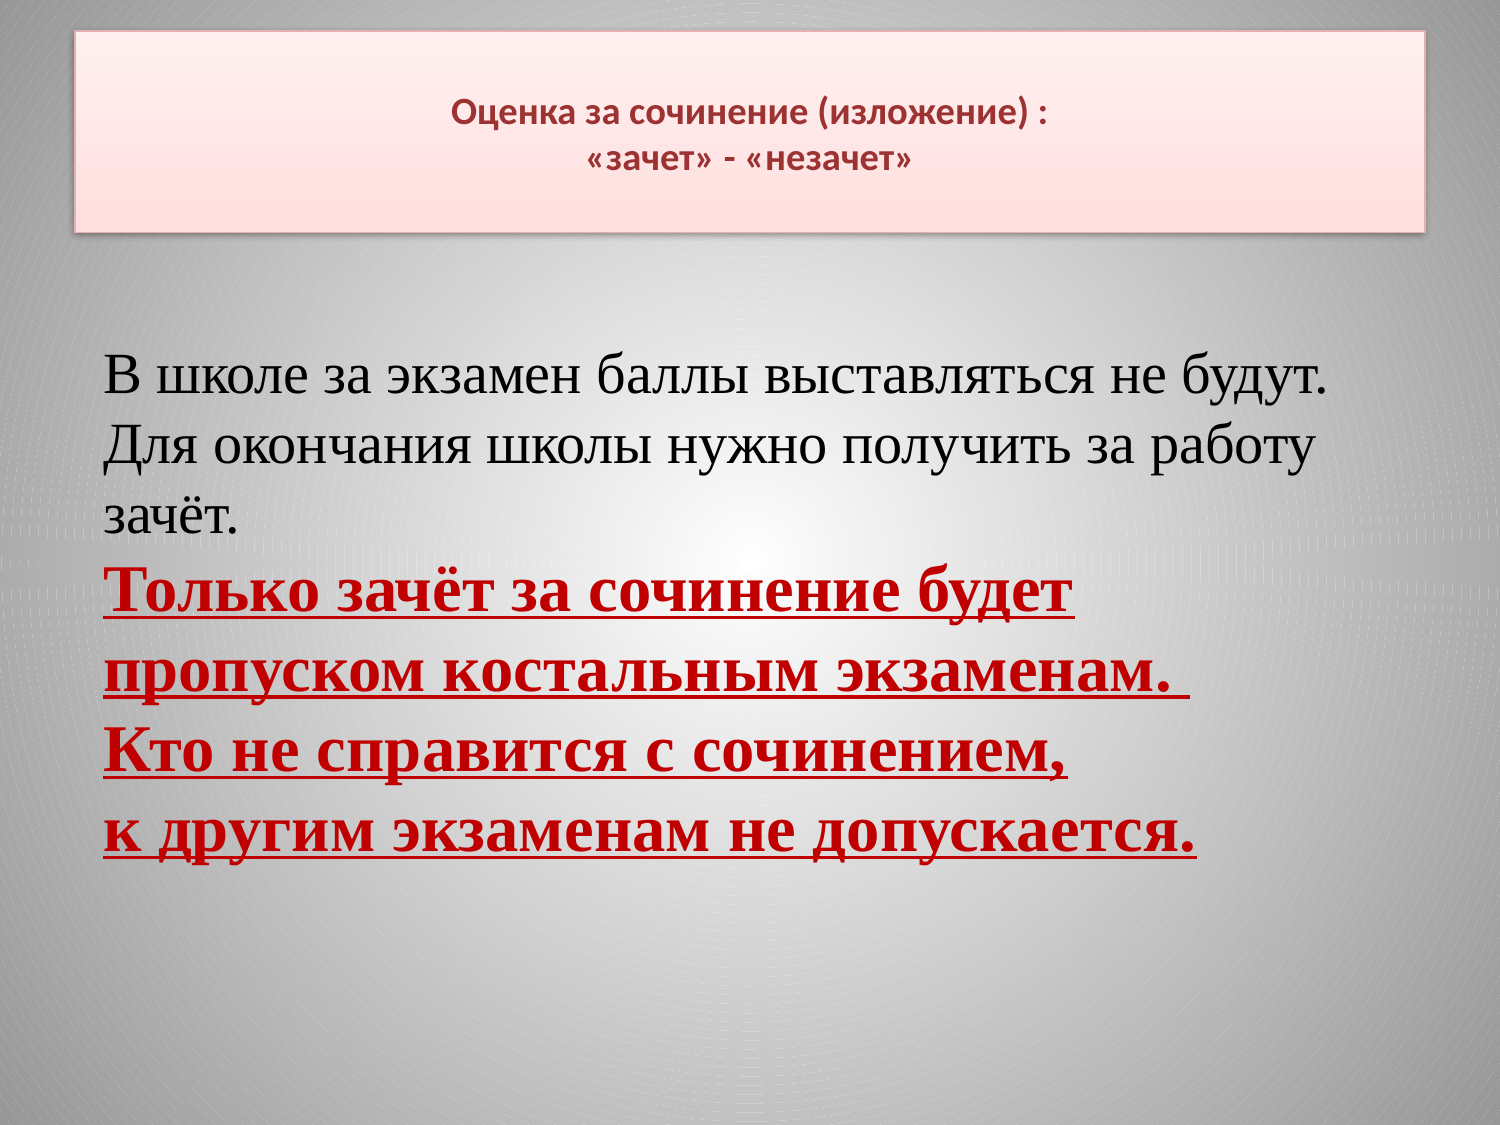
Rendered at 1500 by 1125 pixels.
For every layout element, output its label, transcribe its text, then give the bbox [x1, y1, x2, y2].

title Оценка за сочинение (изложение) : «зачет» - «незачет» [74, 30, 1426, 233]
text_box В школе за экзамен баллы выставляться не будут. Для окончания школы нужно получить за работу зачёт. Только зачёт за сочинение будет пропуском костальным экзаменам. Кто не справится с сочинением, к другим экзаменам не допускается. [88, 327, 1388, 873]
